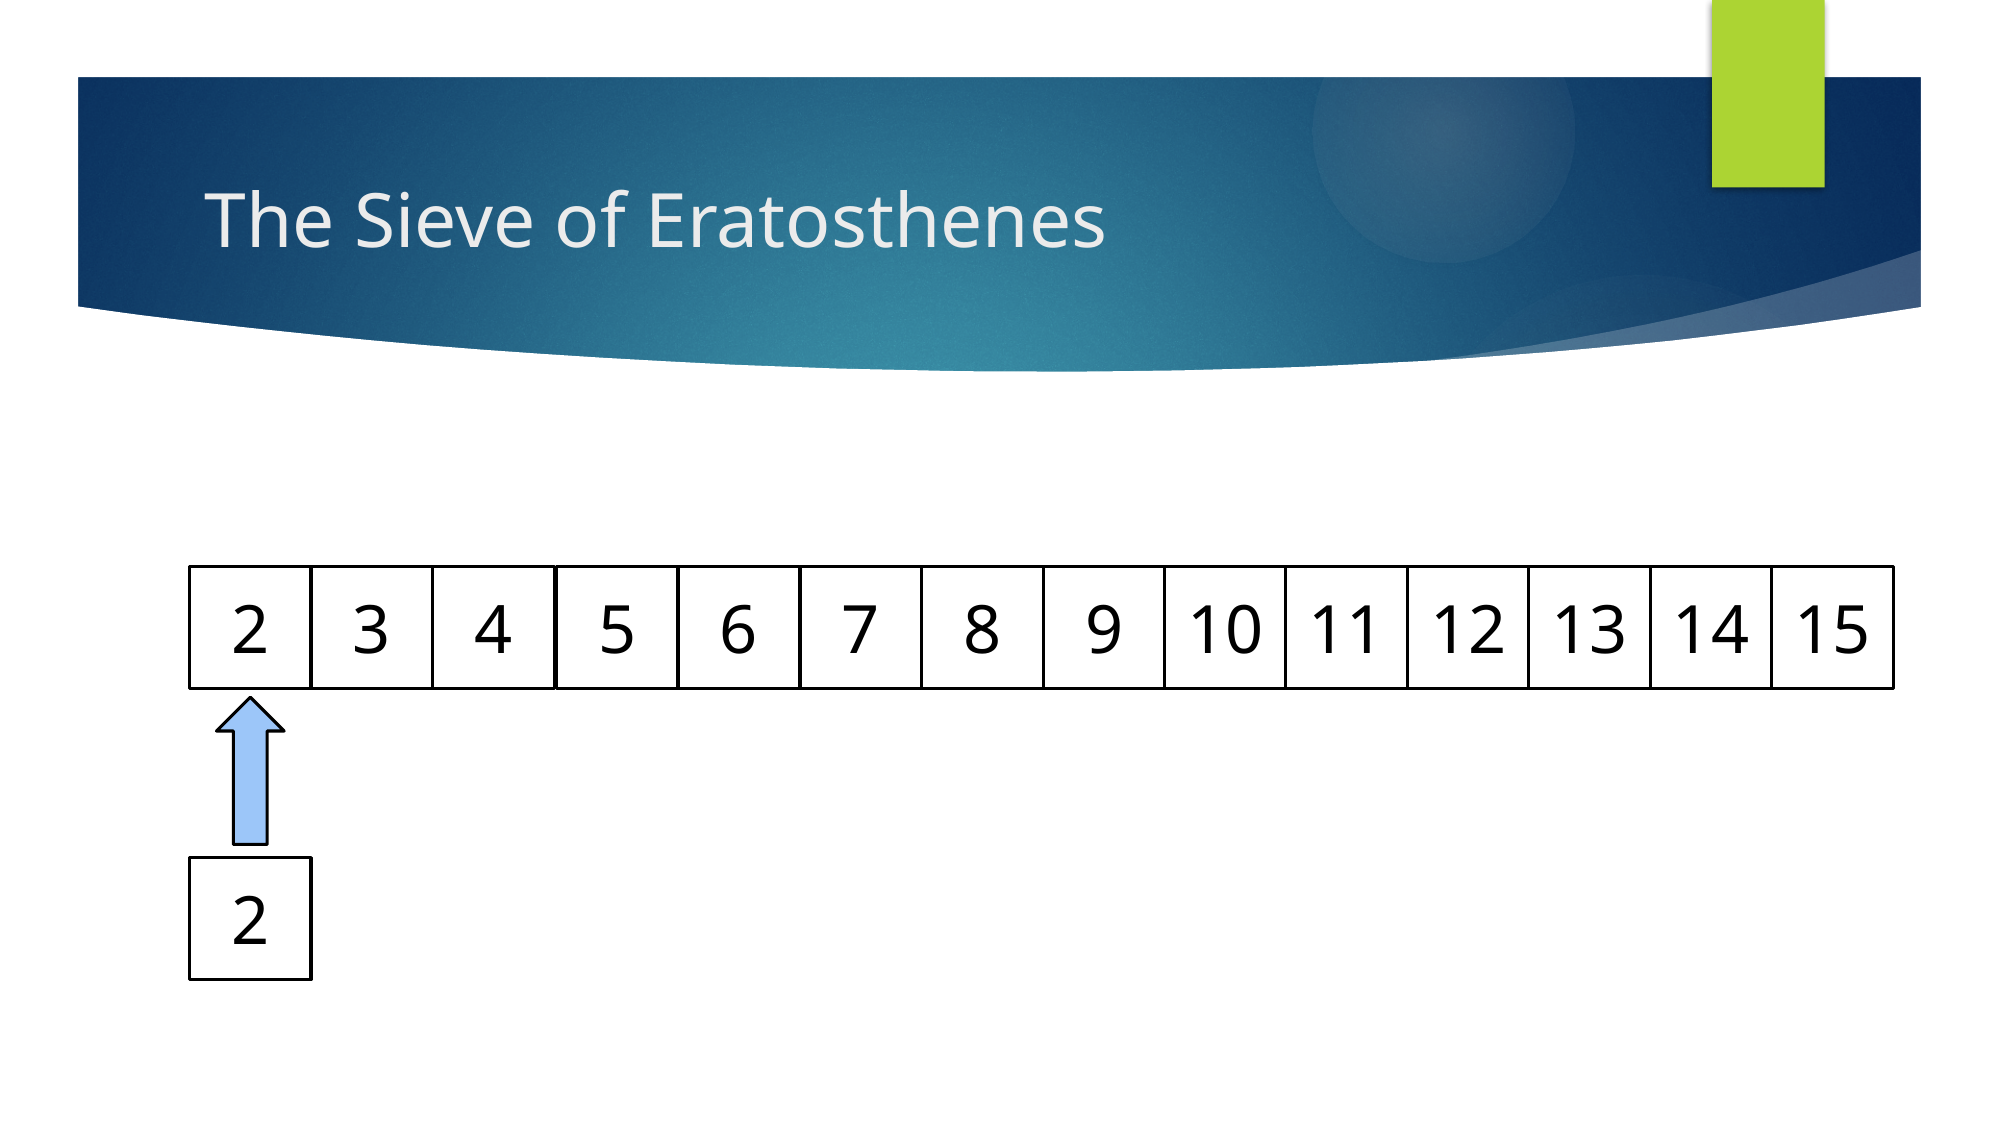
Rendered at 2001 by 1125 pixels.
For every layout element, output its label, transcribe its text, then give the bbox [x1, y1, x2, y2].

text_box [1649, 566, 1769, 690]
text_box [1043, 566, 1162, 690]
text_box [1771, 566, 1894, 690]
text_box [215, 699, 286, 846]
title The Sieve of Eratosthenes [189, 159, 1627, 276]
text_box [1406, 566, 1526, 690]
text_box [799, 566, 919, 690]
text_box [1285, 566, 1405, 690]
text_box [189, 857, 312, 981]
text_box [189, 566, 309, 690]
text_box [310, 566, 430, 690]
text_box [921, 566, 1041, 690]
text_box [432, 566, 554, 690]
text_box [556, 566, 675, 690]
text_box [1164, 566, 1283, 690]
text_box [1528, 566, 1648, 690]
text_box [677, 566, 797, 690]
